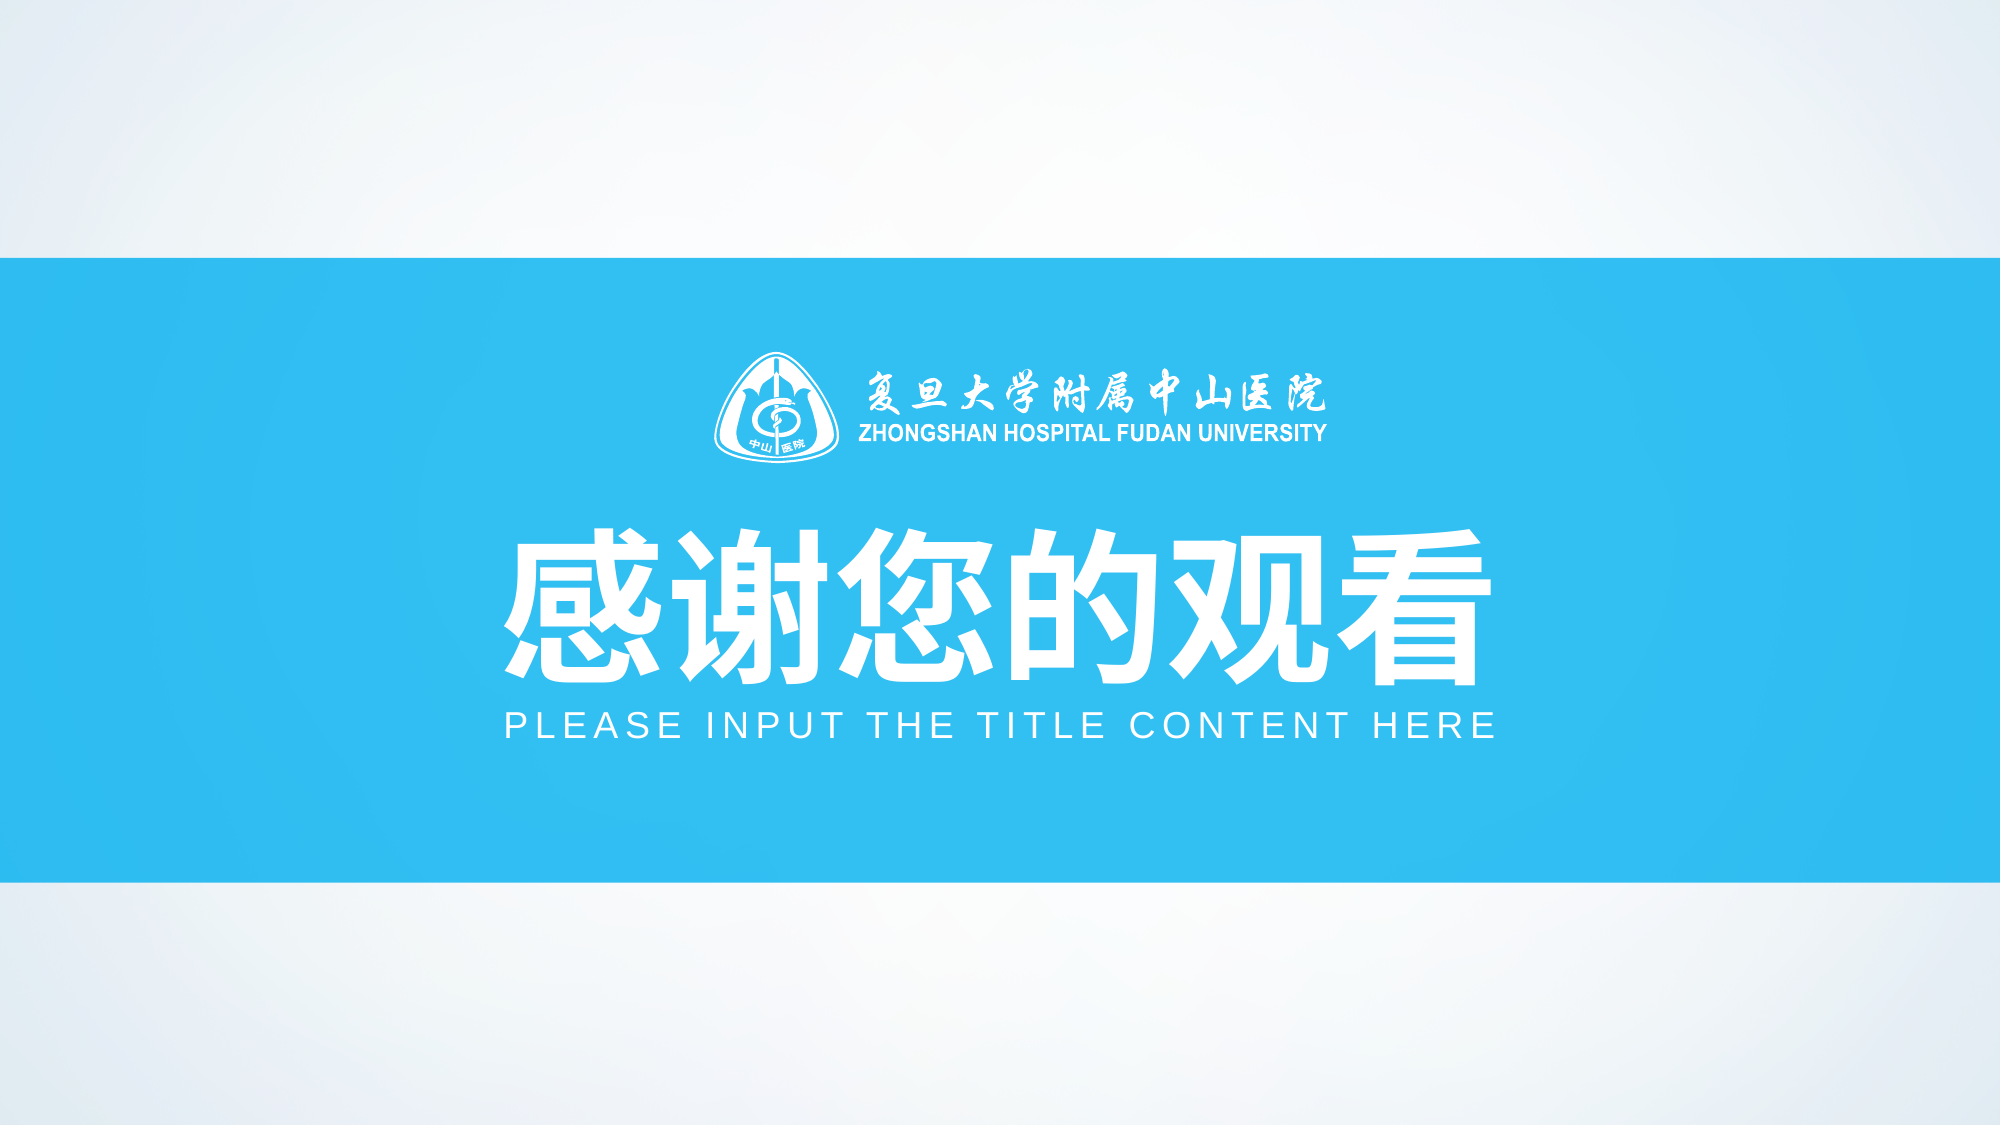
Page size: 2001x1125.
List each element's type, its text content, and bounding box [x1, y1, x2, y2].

text_box 感谢您的观看 [216, 436, 1784, 712]
text_box PLEASE INPUT THE TITLE CONTENT HERE [483, 712, 1517, 754]
picture [0, 0, 2000, 257]
text_box [0, 257, 2000, 884]
picture [0, 884, 2000, 1125]
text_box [710, 351, 1328, 464]
